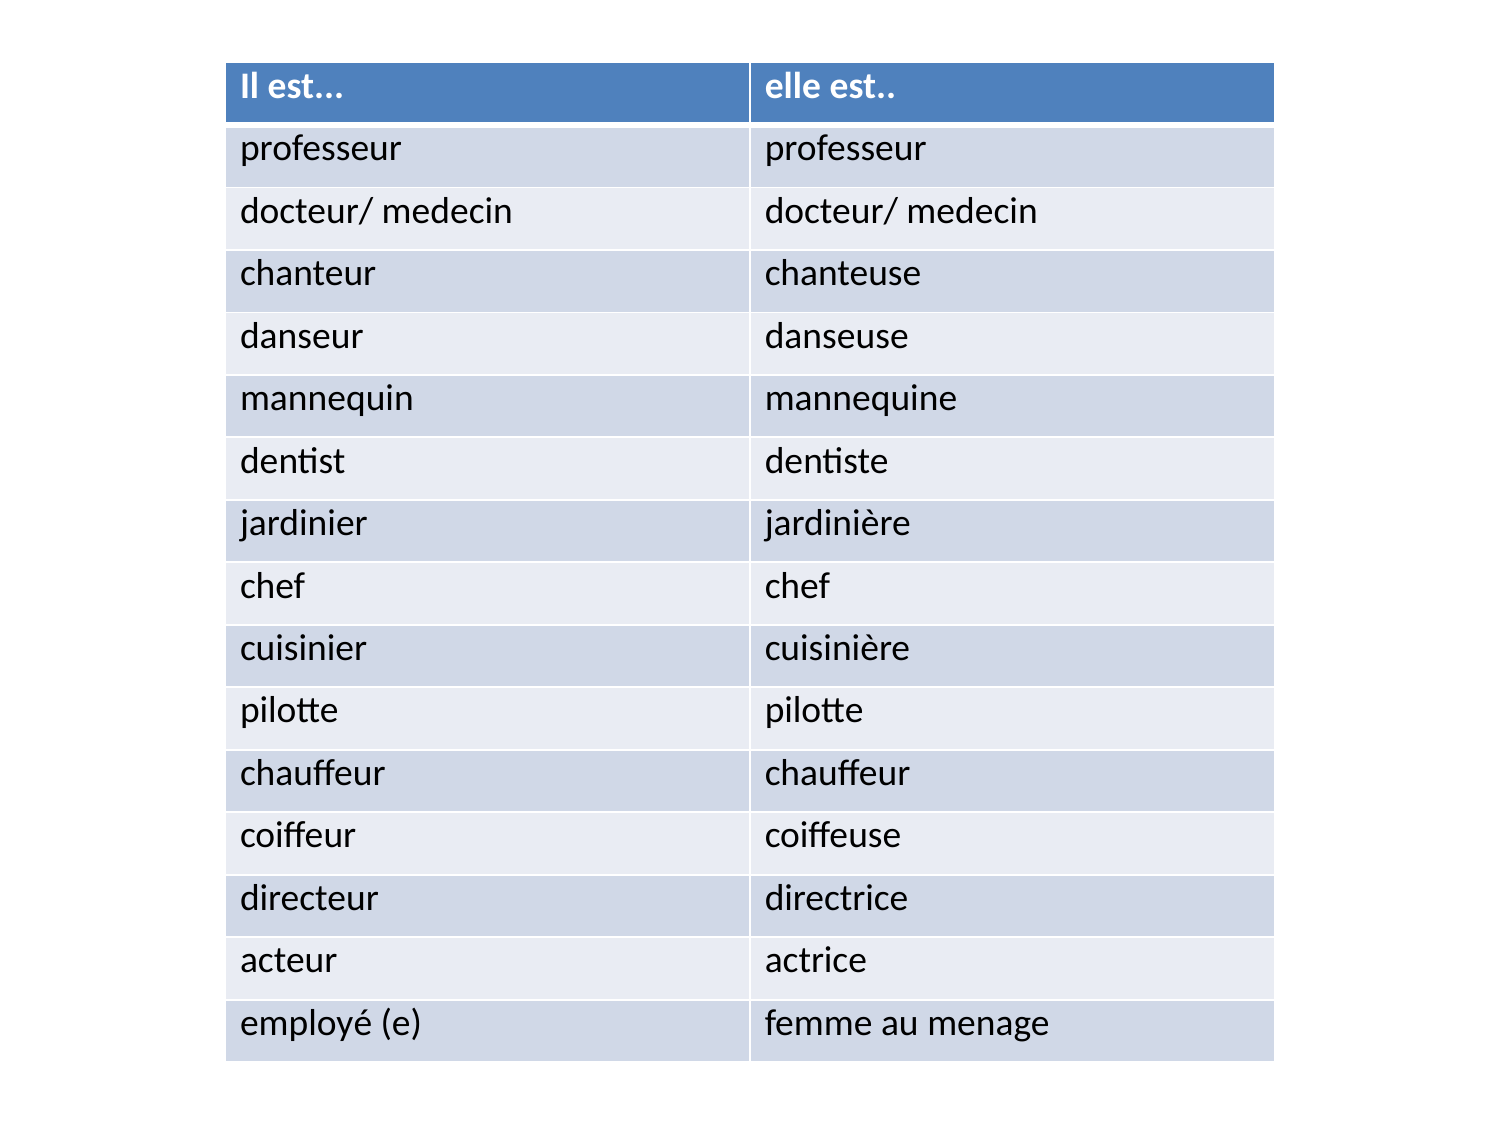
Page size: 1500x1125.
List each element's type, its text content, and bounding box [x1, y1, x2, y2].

table_cell docteur/ medecin [226, 188, 749, 249]
table_cell danseur [226, 313, 749, 374]
table_cell coiffeuse [751, 813, 1274, 874]
table_cell chanteuse [751, 251, 1274, 312]
table_cell femme au menage [751, 1001, 1274, 1061]
table_cell chef [226, 563, 749, 624]
table_cell chauffeur [226, 751, 749, 811]
table_cell actrice [751, 938, 1274, 999]
table_cell chanteur [226, 251, 749, 312]
table_cell docteur/ medecin [751, 188, 1274, 249]
table_cell directrice [751, 876, 1274, 936]
table_cell jardinier [226, 501, 749, 561]
table_cell dentiste [751, 438, 1274, 499]
table_header elle est.. [751, 63, 1274, 122]
table_cell cuisinier [226, 626, 749, 686]
table_cell pilotte [226, 688, 749, 749]
table_header Il est... [226, 63, 749, 122]
table_cell directeur [226, 876, 749, 936]
table_cell coiffeur [226, 813, 749, 874]
table_cell professeur [226, 128, 749, 187]
table_cell mannequin [226, 376, 749, 436]
table_cell jardinière [751, 501, 1274, 561]
table_cell dentist [226, 438, 749, 499]
table_cell cuisinière [751, 626, 1274, 686]
title La Profession [75, 45, 1425, 233]
table_cell chef [751, 563, 1274, 624]
table_cell employé (e) [226, 1001, 749, 1061]
table_cell pilotte [751, 688, 1274, 749]
table_cell professeur [751, 128, 1274, 187]
table_cell danseuse [751, 313, 1274, 374]
table_cell mannequine [751, 376, 1274, 436]
table_cell chauffeur [751, 751, 1274, 811]
table_cell acteur [226, 938, 749, 999]
